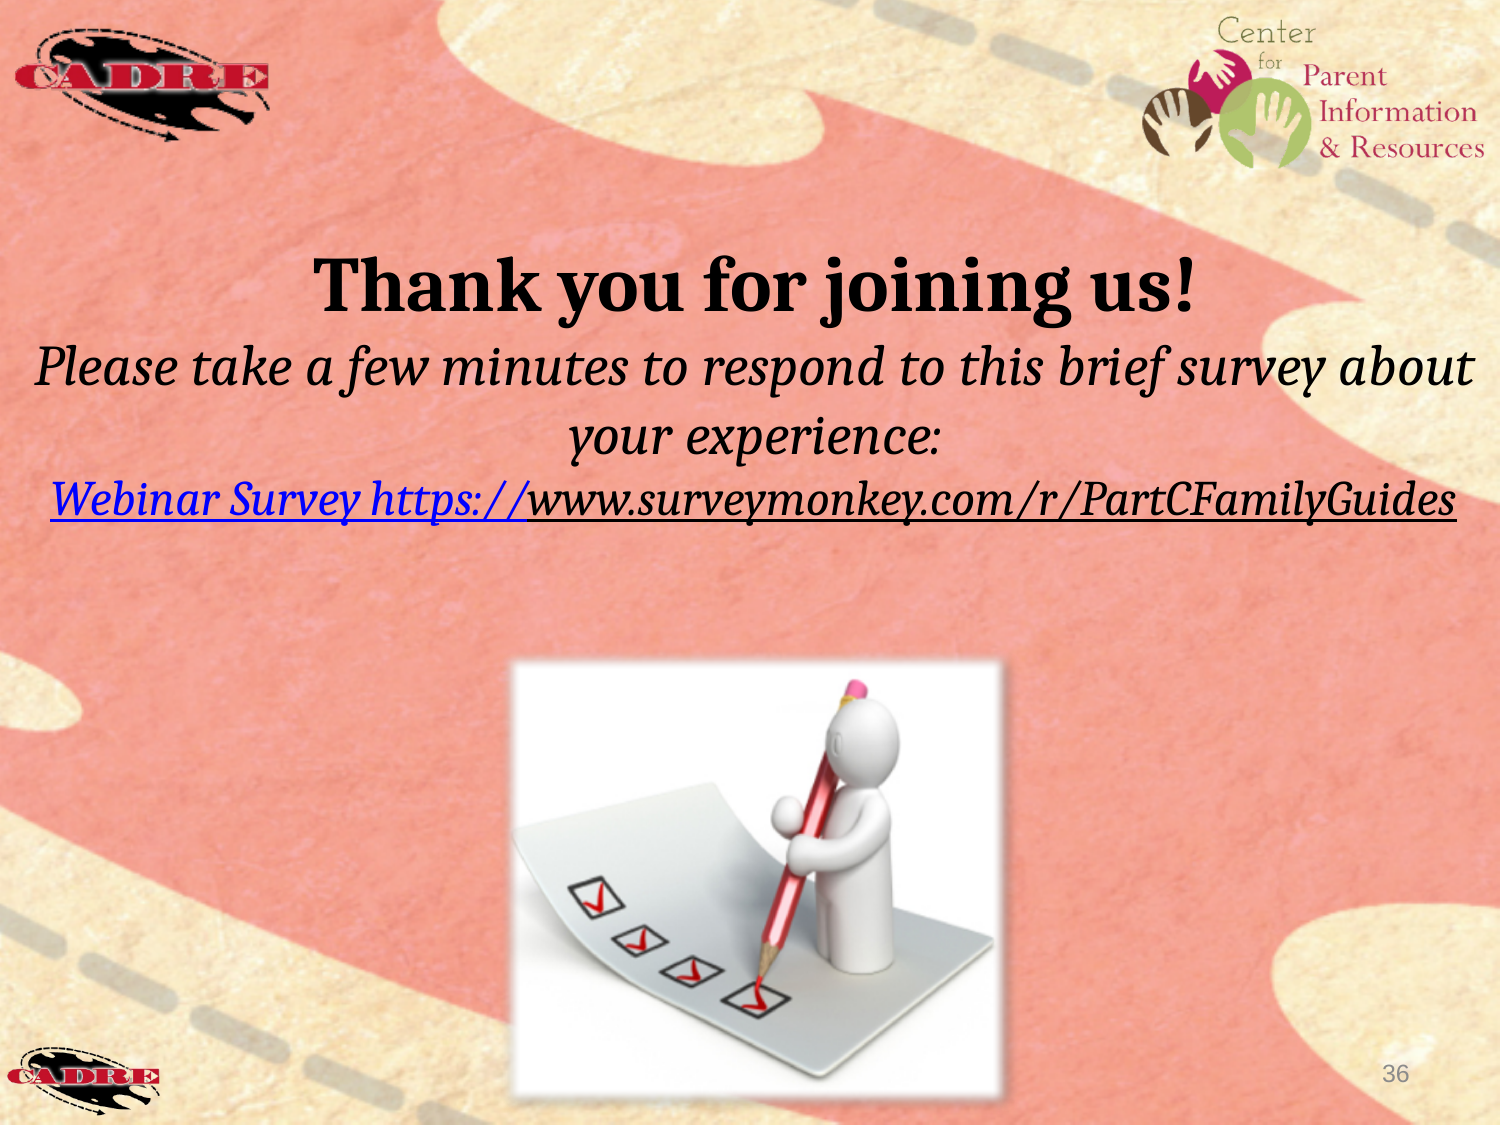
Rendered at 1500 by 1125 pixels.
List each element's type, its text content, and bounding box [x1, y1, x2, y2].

picture [0, 0, 1500, 1125]
title Thank you for joining us! Please take a few minutes to respond to this brief survey about your experience: Webinar Survey https://www.surveymonkey.com/r/PartCFamilyGuides [6, 118, 1500, 618]
slide_number 36 [1074, 1042, 1425, 1103]
